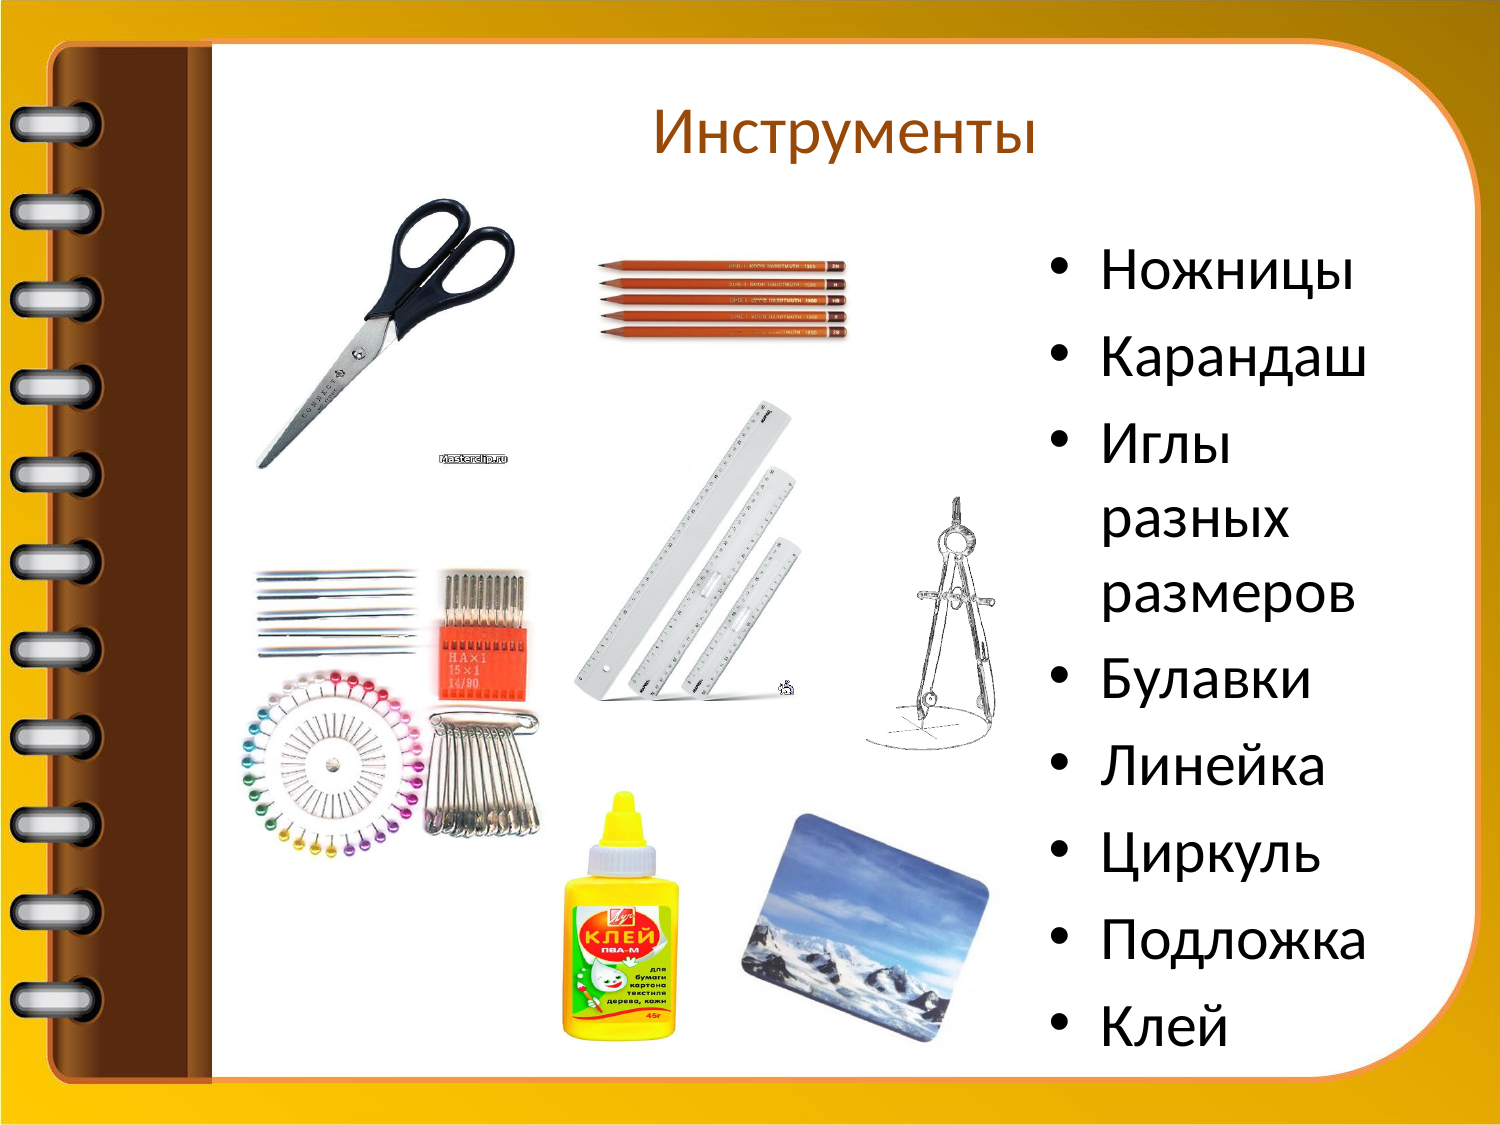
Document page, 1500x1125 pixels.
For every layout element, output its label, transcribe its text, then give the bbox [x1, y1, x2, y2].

list Ножницы Карандаш Иглы разных размеров Булавки Линейка Циркуль Подложка Клей [1033, 219, 1448, 1071]
picture [0, 0, 1500, 1125]
title Инструменты [218, 77, 1473, 256]
